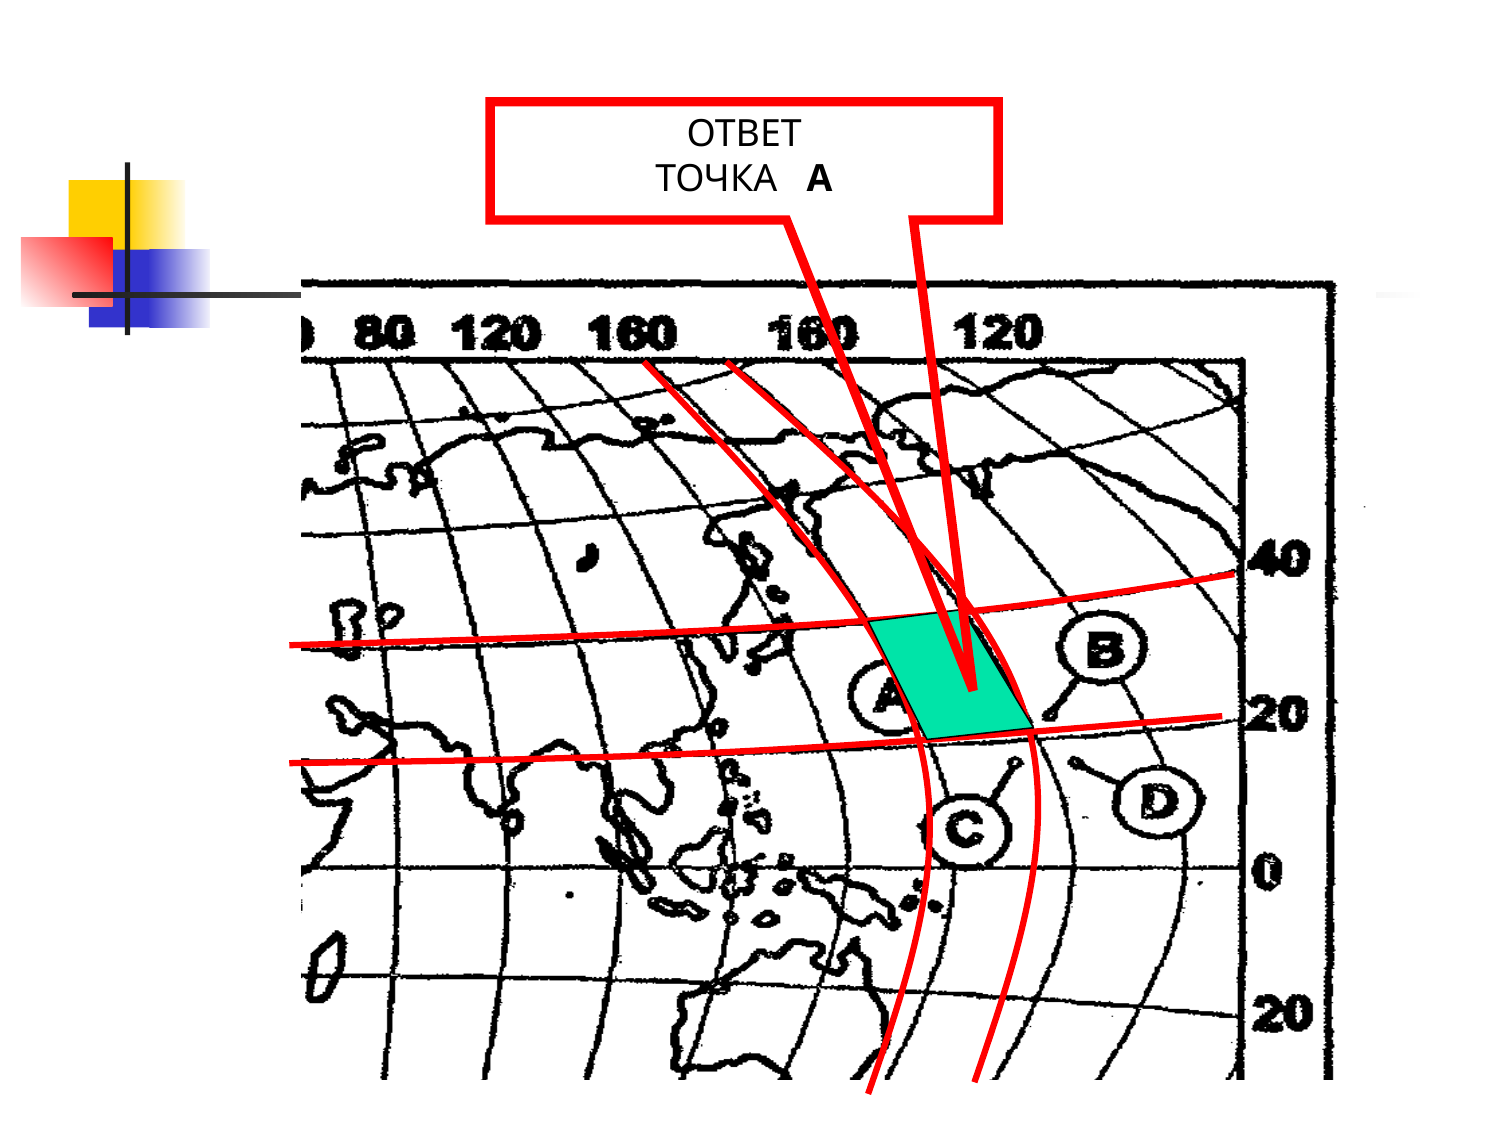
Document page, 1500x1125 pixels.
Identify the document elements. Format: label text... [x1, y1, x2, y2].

picture [300, 266, 1377, 1080]
text_box ОТВЕТ ТОЧКА А [490, 101, 999, 265]
